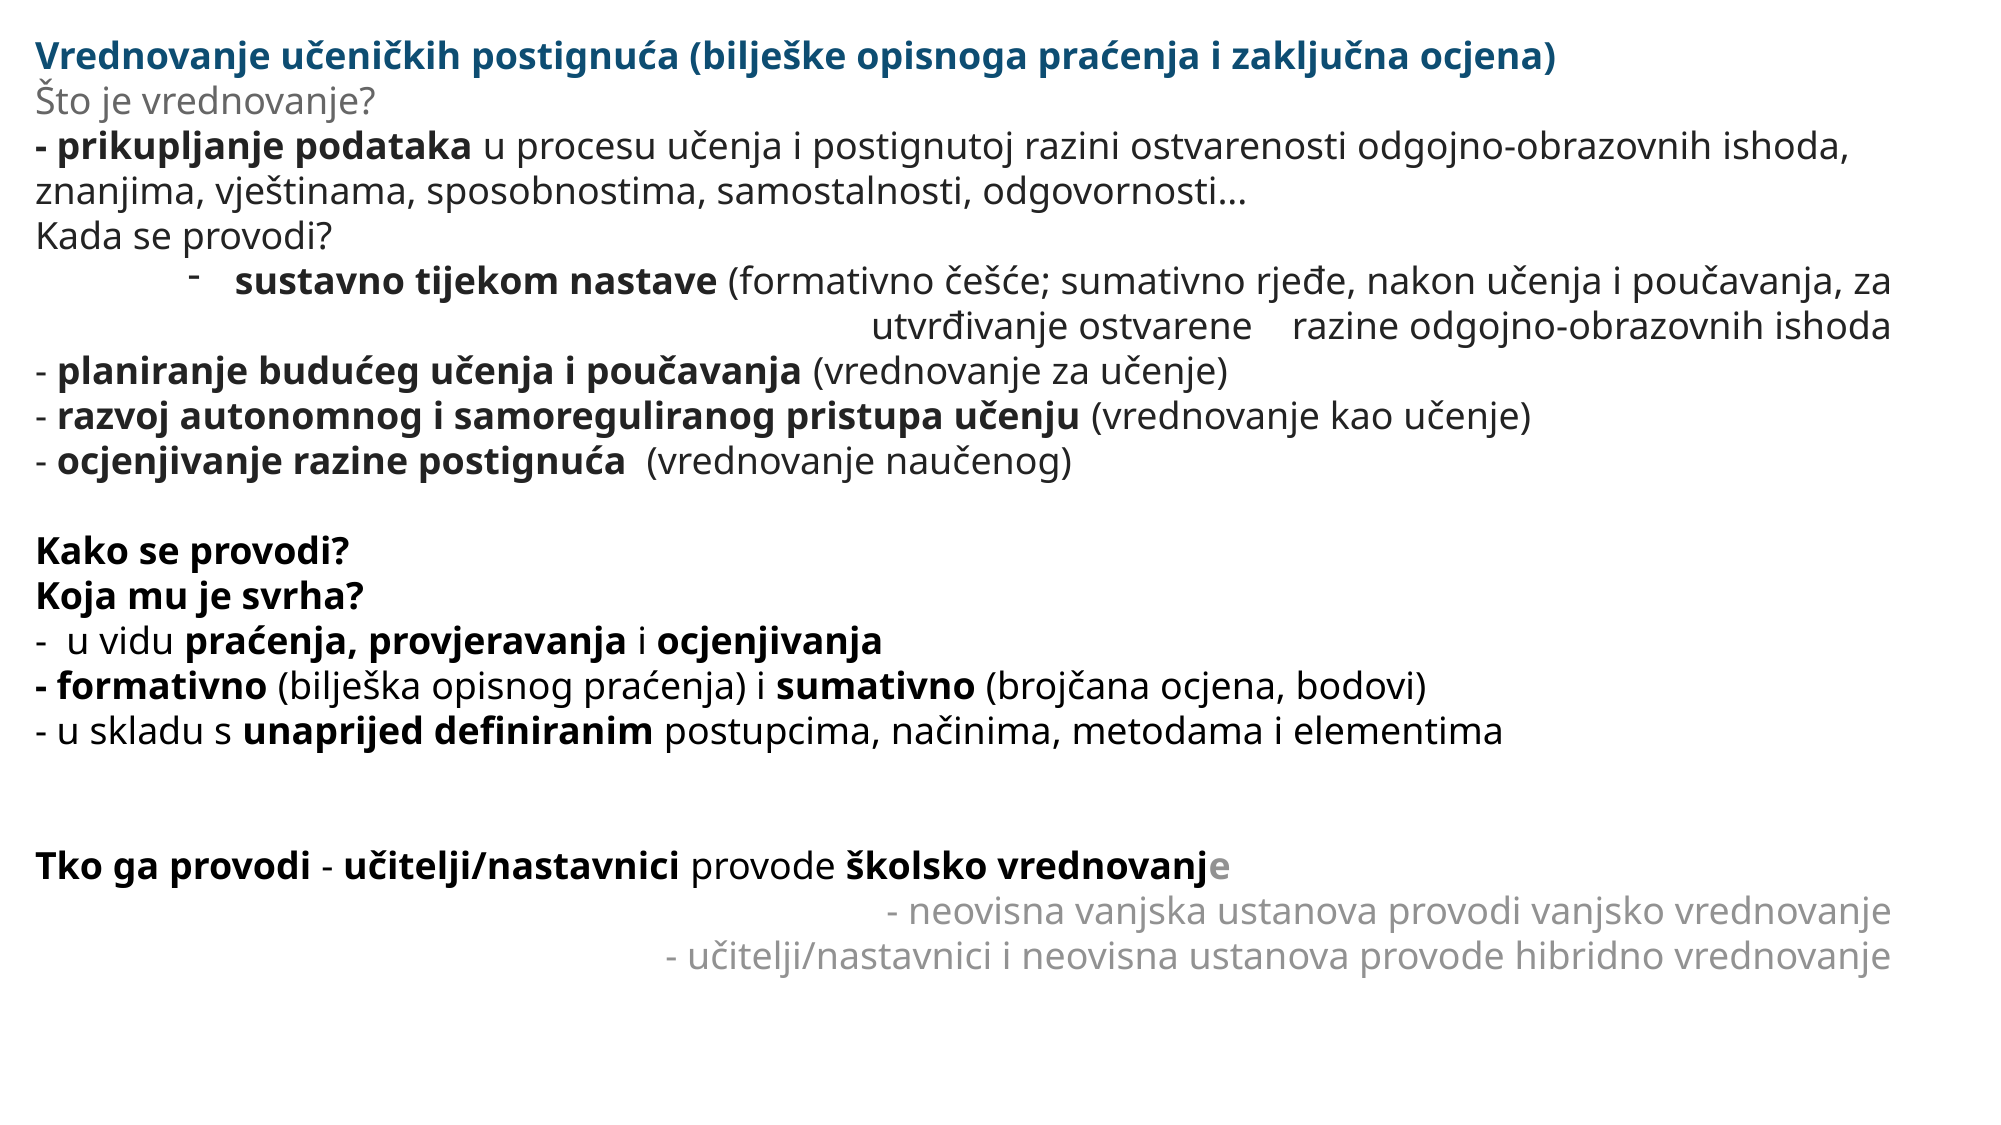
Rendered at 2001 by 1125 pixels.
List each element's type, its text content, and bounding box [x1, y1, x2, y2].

text_box Vrednovanje učeničkih postignuća (bilješke opisnoga praćenja i zaključna ocjena) Što je vrednovanje? - prikupljanje podataka u procesu učenja i postignutoj razini ostvarenosti odgojno-obrazovnih ishoda, znanjima, vještinama, sposobnostima, samostalnosti, odgovornosti... Kada se provodi? sustavno tijekom nastave (formativno češće; sumativno rjeđe, nakon učenja i poučavanja, za utvrđivanje ostvarene razine odgojno-obrazovnih ishoda - planiranje budućeg učenja i poučavanja (vrednovanje za učenje) - razvoj autonomnog i samoreguliranog pristupa učenju (vrednovanje kao učenje) - ocjenjivanje razine postignuća (vrednovanje naučenog) Kako se provodi? Koja mu je svrha? - u vidu praćenja, provjeravanja i ocjenjivanja - formativno (bilješka opisnog praćenja) i sumativno (brojčana ocjena, bodovi) - u skladu s unaprijed definiranim postupcima, načinima, metodama i elementima Tko ga provodi - učitelji/nastavnici provode školsko vrednovanje - neovisna vanjska ustanova provodi vanjsko vrednovanje - učitelji/nastavnici i neovisna ustanova provode hibridno vrednovanje [20, 0, 1908, 1075]
